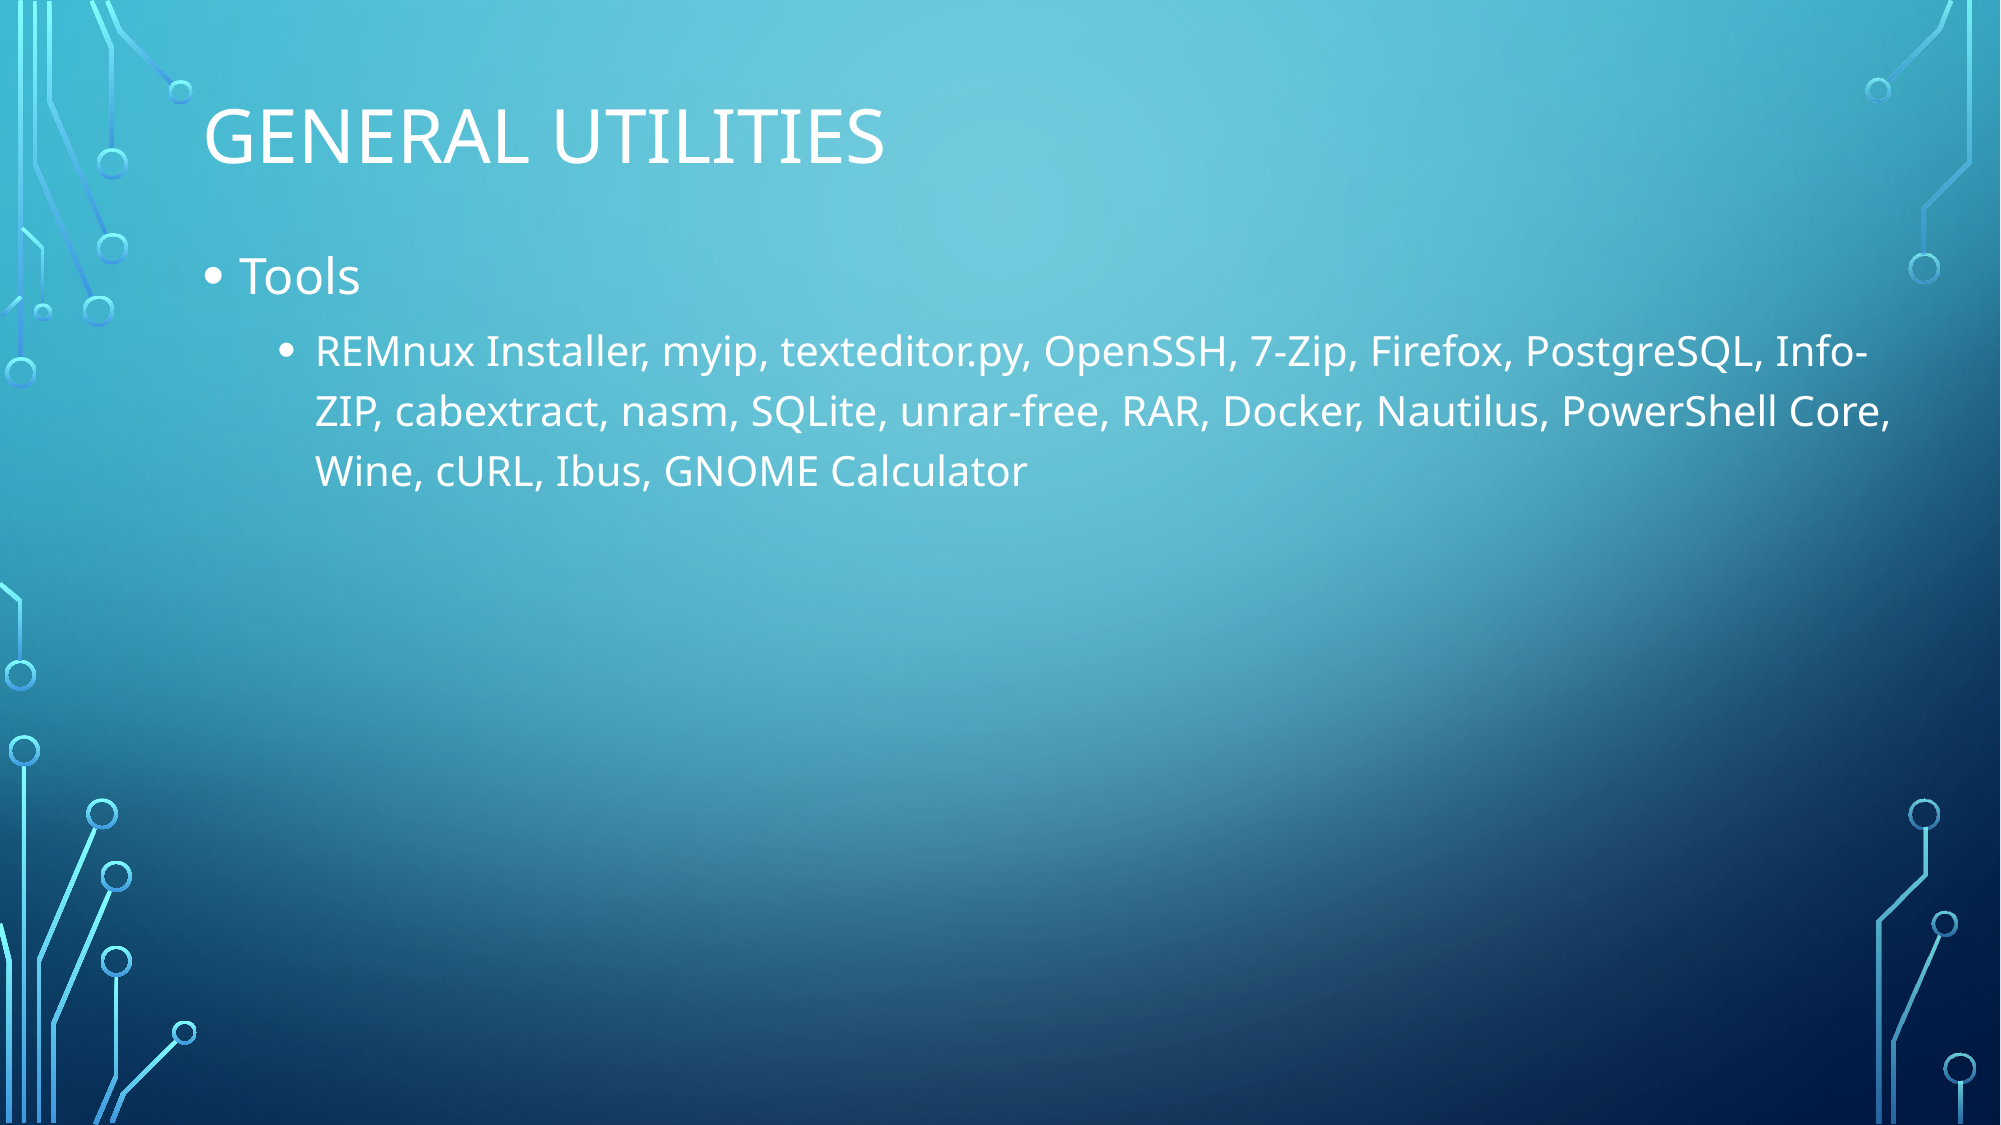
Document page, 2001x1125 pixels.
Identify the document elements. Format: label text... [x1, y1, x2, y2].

list Tools REMnux Installer, myip, texteditor.py, OpenSSH, 7-Zip, Firefox, PostgreSQL, Info-ZIP, cabextract, nasm, SQLite, unrar-free, RAR, Docker, Nautilus, PowerShell Core, Wine, cURL, Ibus, GNOME Calculator [187, 224, 1929, 1081]
title General Utilities [187, 17, 1813, 224]
